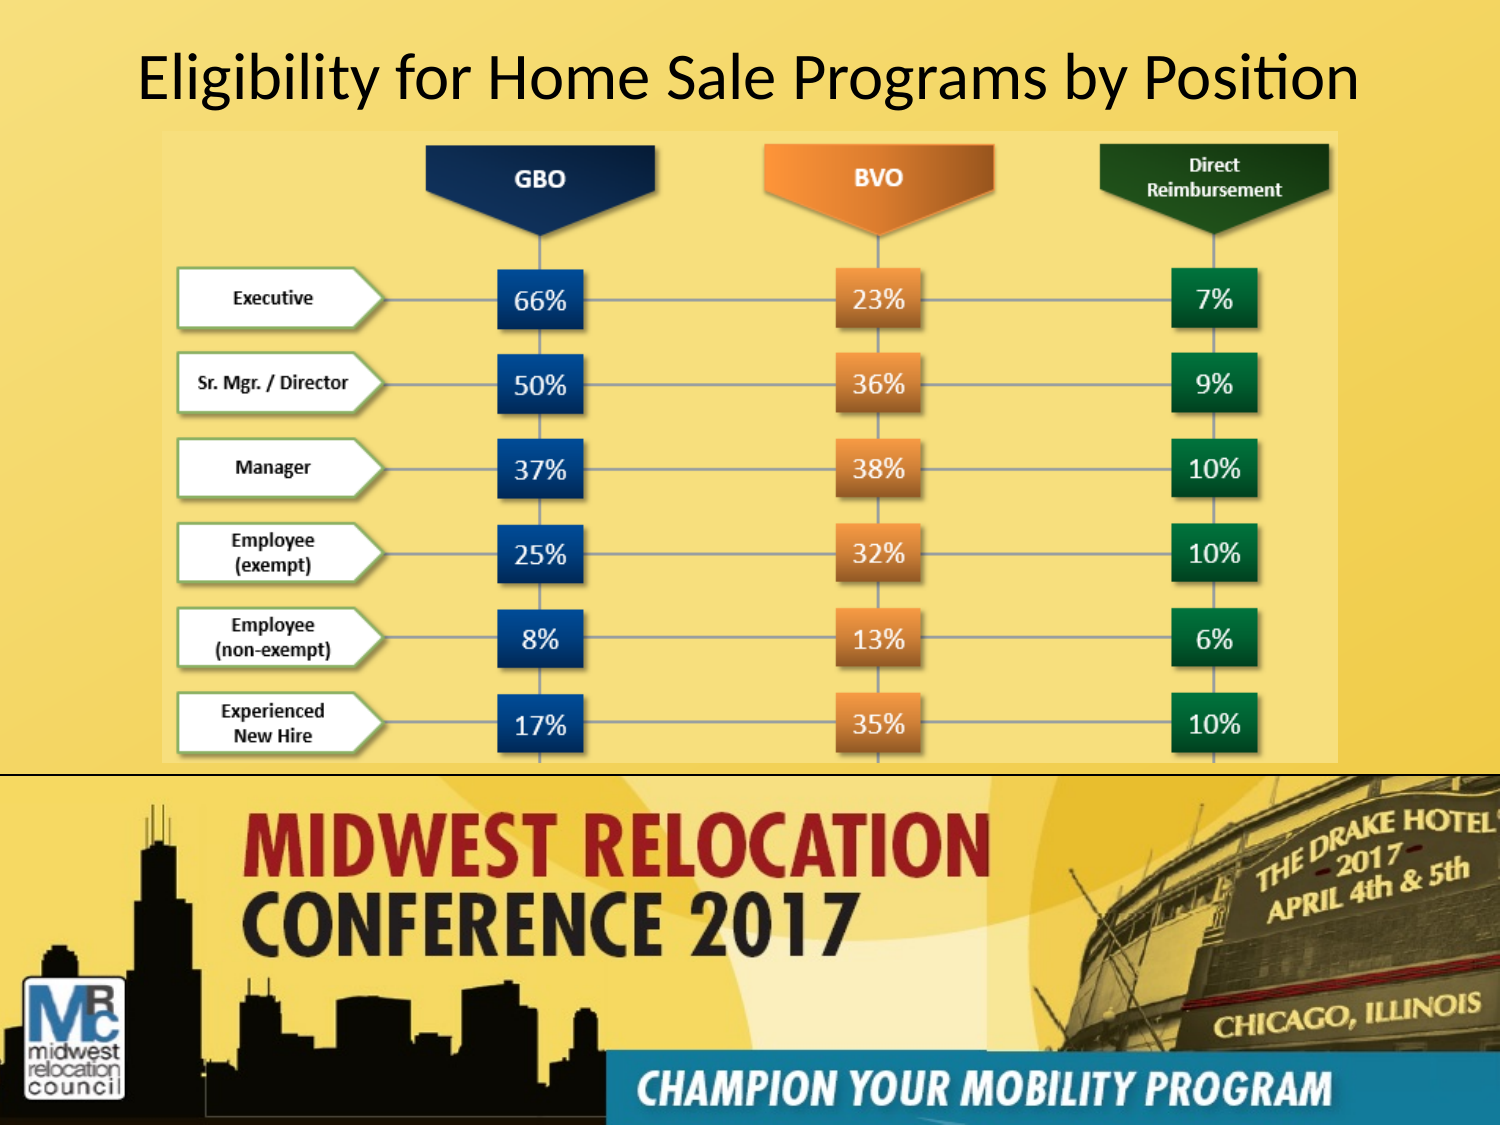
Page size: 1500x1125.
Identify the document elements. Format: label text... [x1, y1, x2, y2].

picture [0, 776, 1500, 1125]
title Eligibility for Home Sale Programs by Position [75, 32, 1425, 113]
picture [162, 131, 1338, 764]
